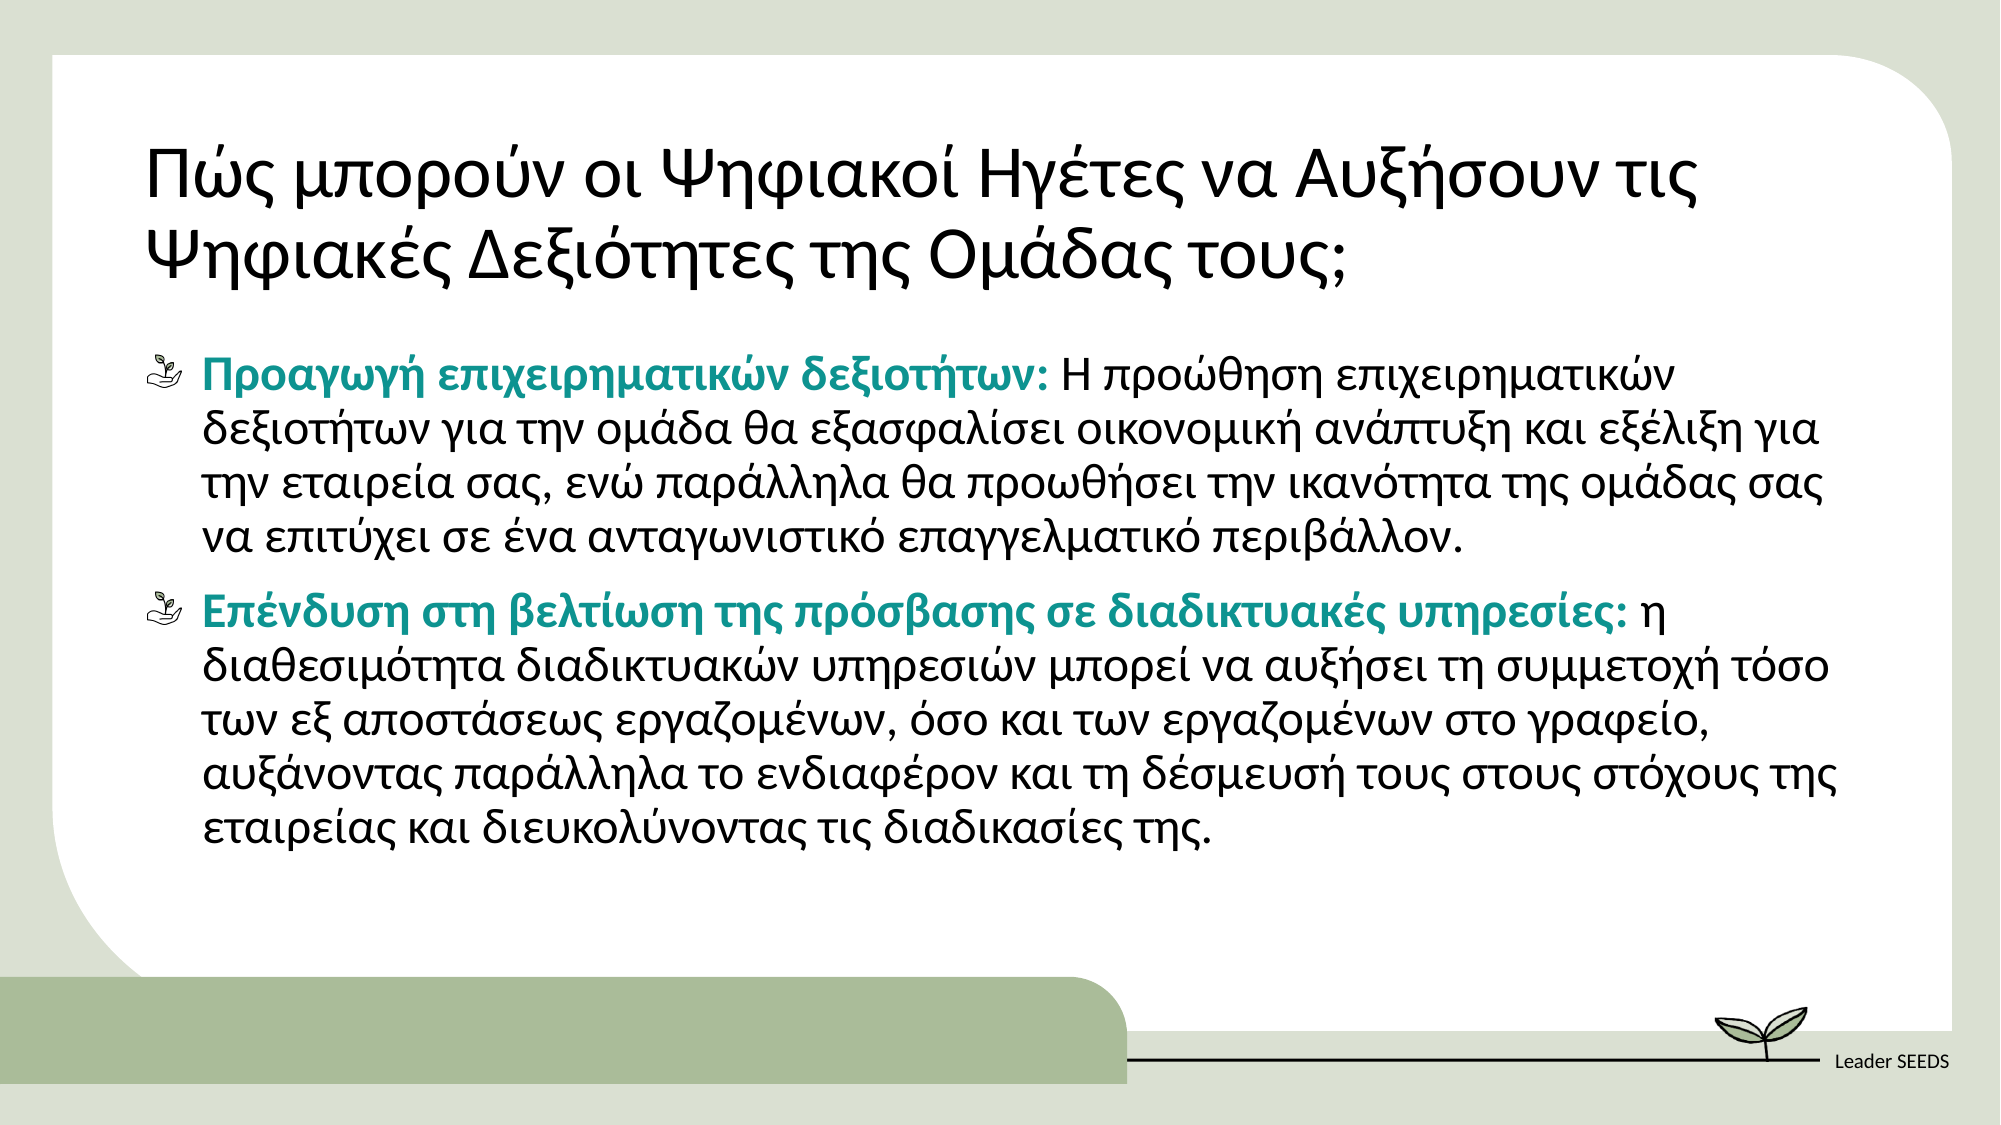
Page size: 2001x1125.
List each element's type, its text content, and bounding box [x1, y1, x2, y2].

picture [145, 353, 184, 389]
list Προαγωγή επιχειρηματικών δεξιοτήτων: Η προώθηση επιχειρηματικών δεξιοτήτων για την ομάδα θα εξασφαλίσει οικονομική ανάπτυξη και εξέλιξη για την εταιρεία σας, ενώ παράλληλα θα προωθήσει την ικανότητα της ομάδας σας να επιτύχει σε ένα ανταγωνιστικό επαγγελματικό περιβάλλον. Επένδυση στη βελτίωση της πρόσβασης σε διαδικτυακές υπηρεσίες: η διαθεσιμότητα διαδικτυακών υπηρεσιών μπορεί να αυξήσει τη συμμετοχή τόσο των εξ αποστάσεως εργαζομένων, όσο και των εργαζομένων στο γραφείο, αυξάνοντας παράλληλα το ενδιαφέρον και τη δέσμευσή τους στους στόχους της εταιρείας και διευκολύνοντας τις διαδικασίες της. [130, 340, 1869, 968]
list Πώς μπορούν οι Ψηφιακοί Ηγέτες να Αυξήσουν τις Ψηφιακές Δεξιότητες της Ομάδας τους; [130, 124, 1869, 257]
picture [145, 590, 184, 626]
